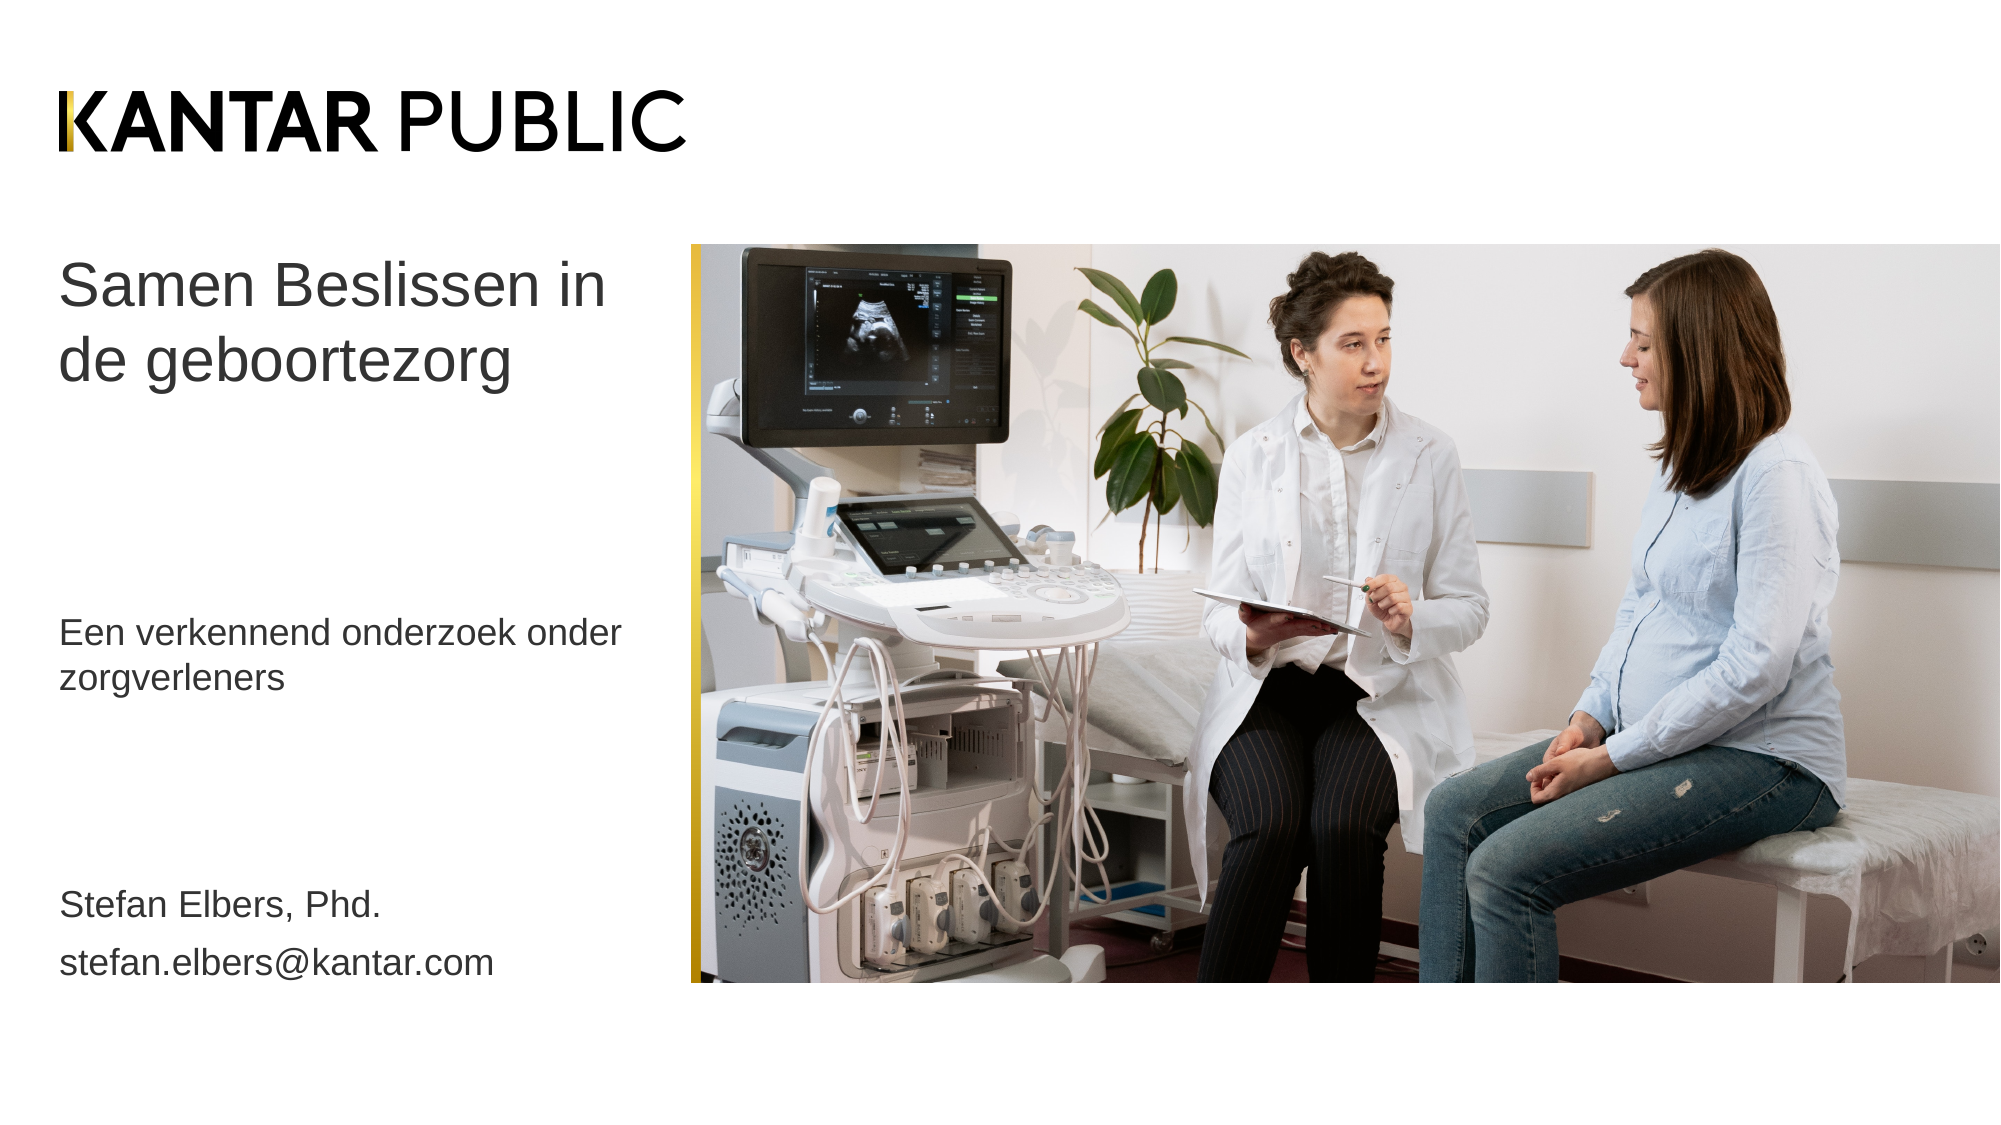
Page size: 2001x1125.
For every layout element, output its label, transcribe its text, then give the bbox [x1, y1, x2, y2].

title Samen Beslissen in de geboortezorg [59, 244, 637, 569]
list Stefan Elbers, Phd. stefan.elbers@kantar.com [59, 814, 637, 983]
subtitle Een verkennend onderzoek onder zorgverleners [59, 608, 637, 776]
picture [59, 90, 686, 152]
picture [691, 244, 2000, 983]
